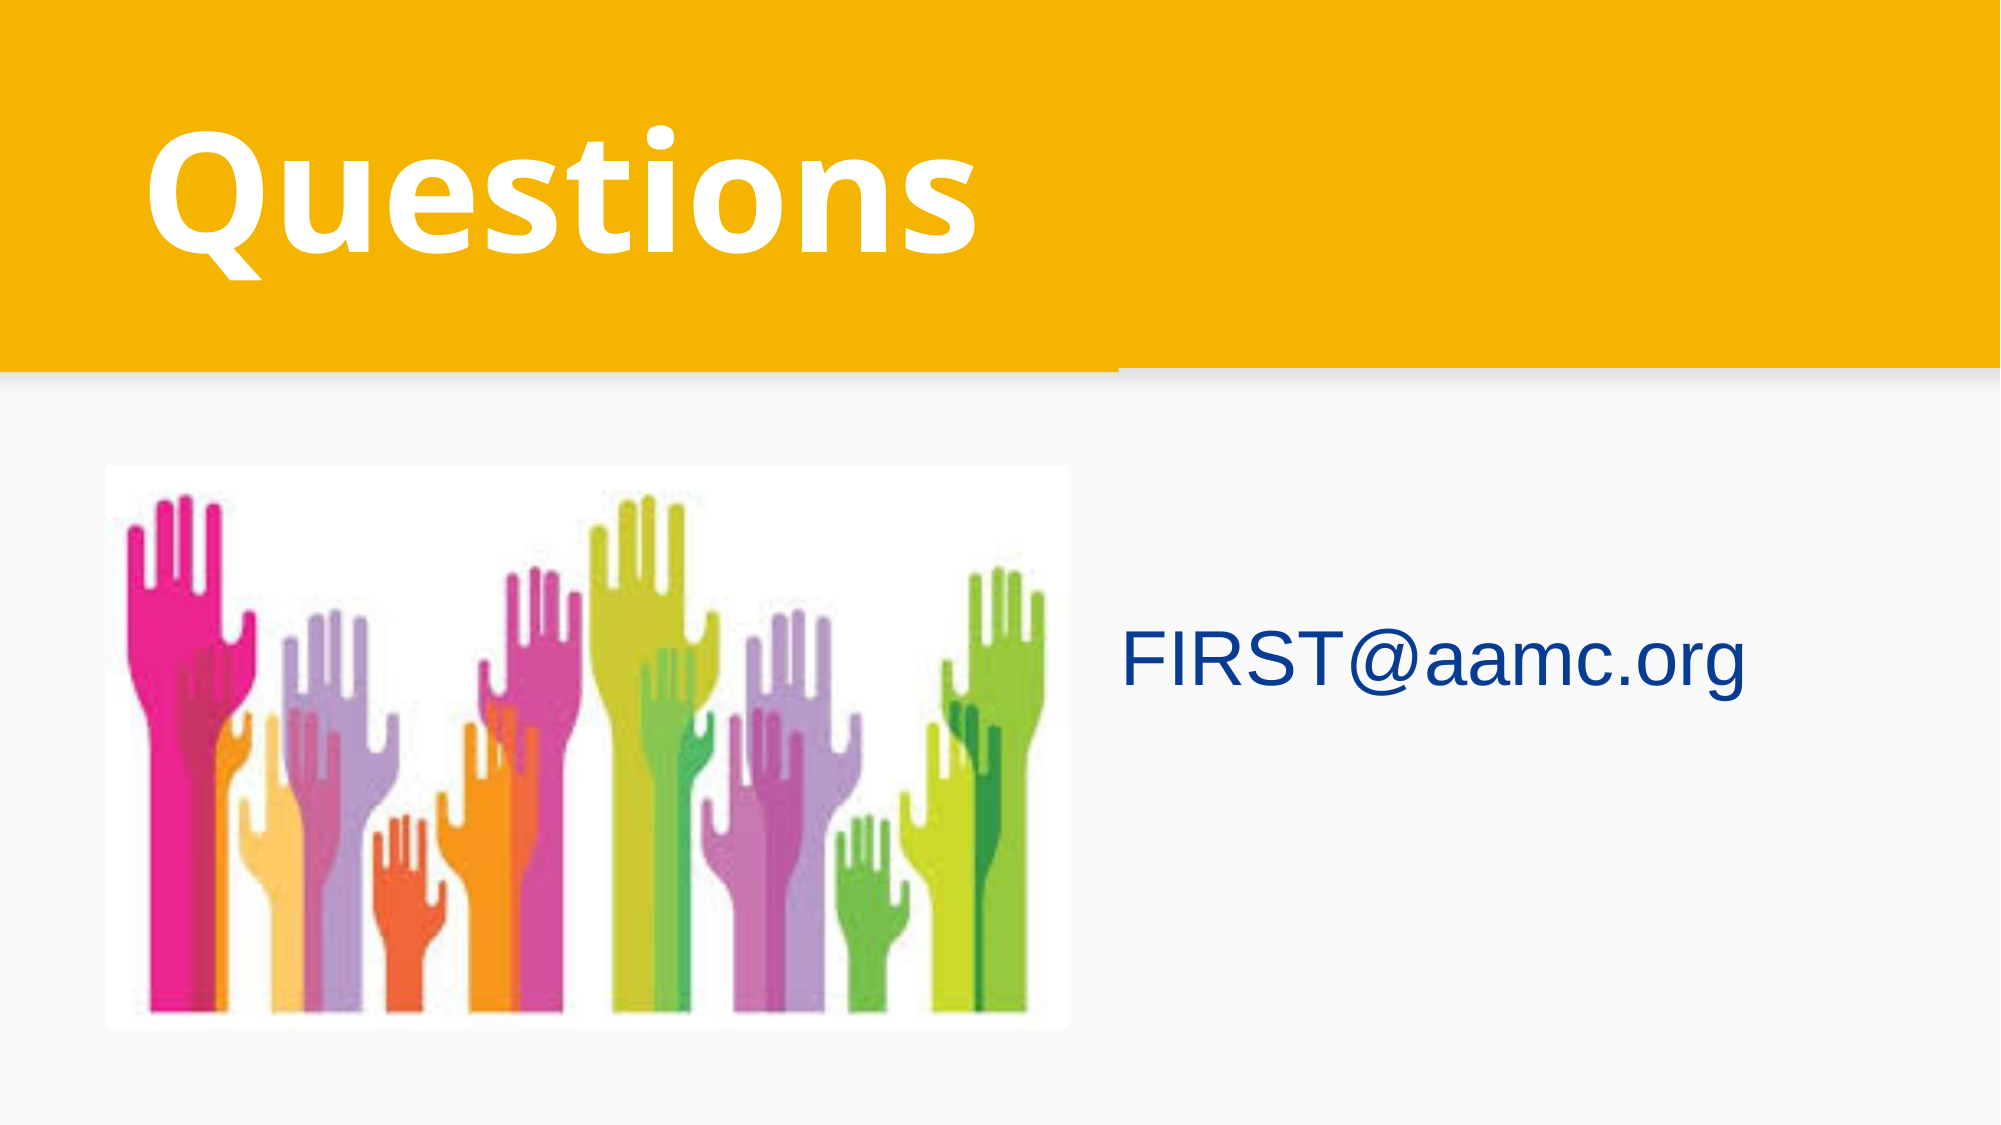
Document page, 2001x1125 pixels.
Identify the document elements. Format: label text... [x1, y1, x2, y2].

picture [106, 465, 1069, 1029]
text_box FIRST@aamc.org [1105, 600, 1971, 709]
title Questions [0, 0, 1119, 373]
